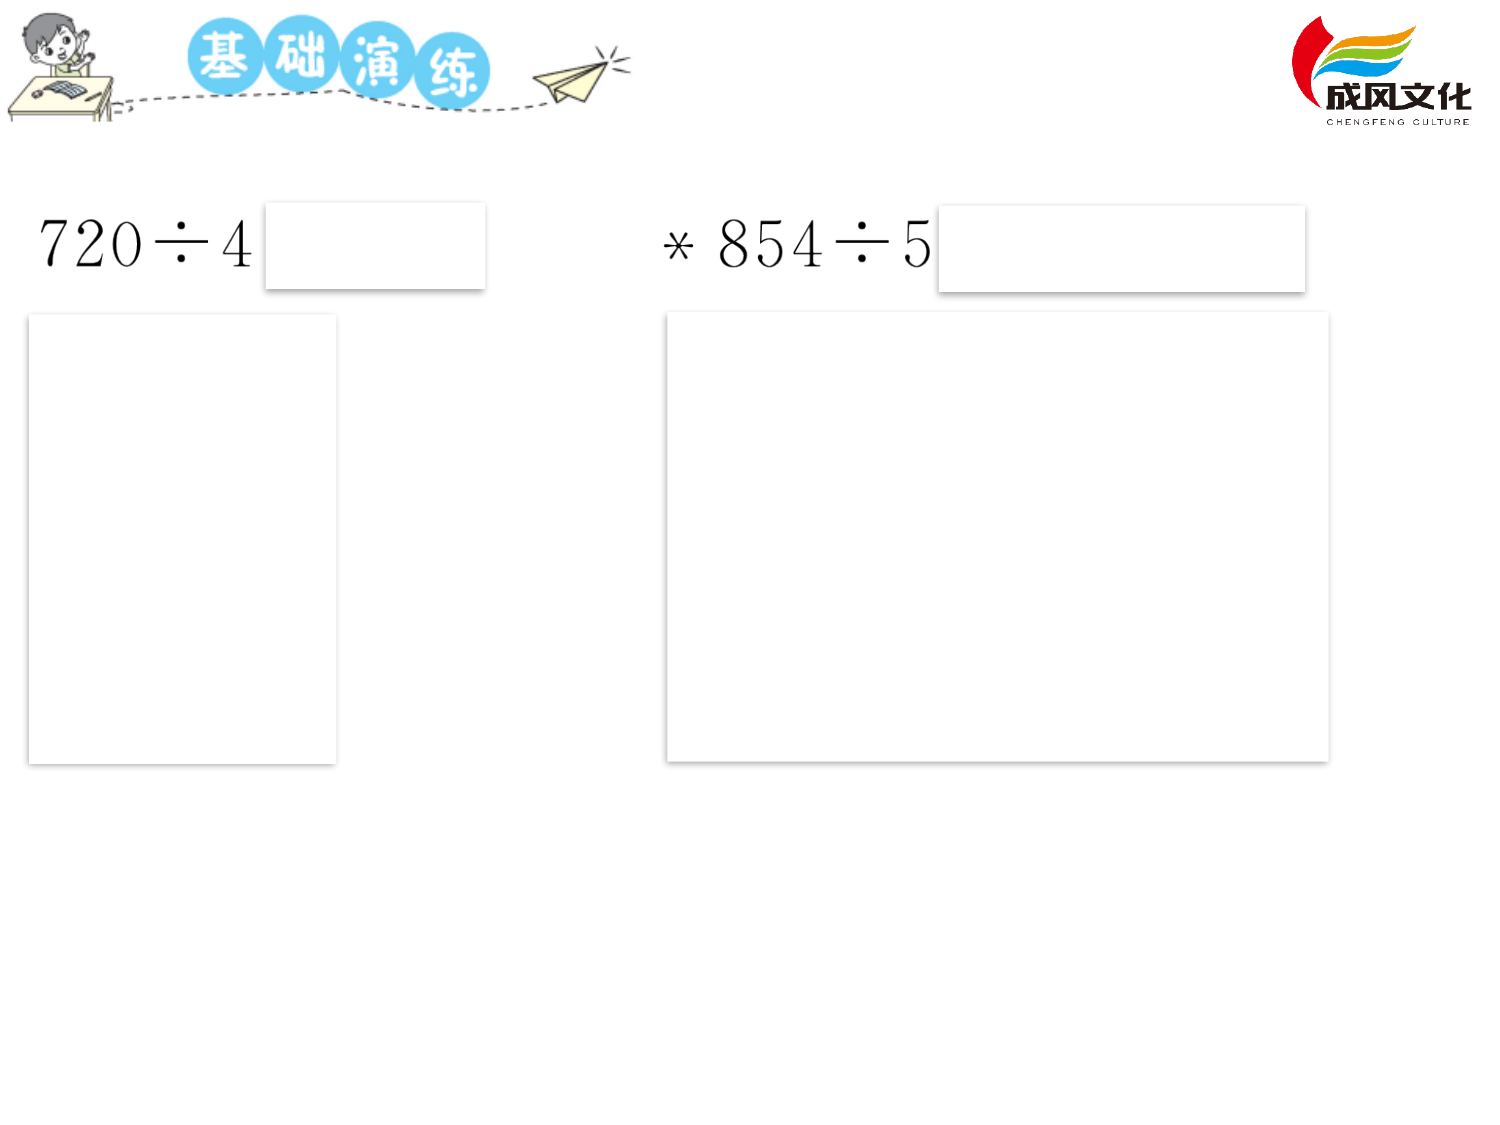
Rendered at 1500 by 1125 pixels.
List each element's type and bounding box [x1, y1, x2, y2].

picture [1281, 0, 1489, 136]
picture [2, 4, 642, 133]
picture [35, 176, 1453, 788]
